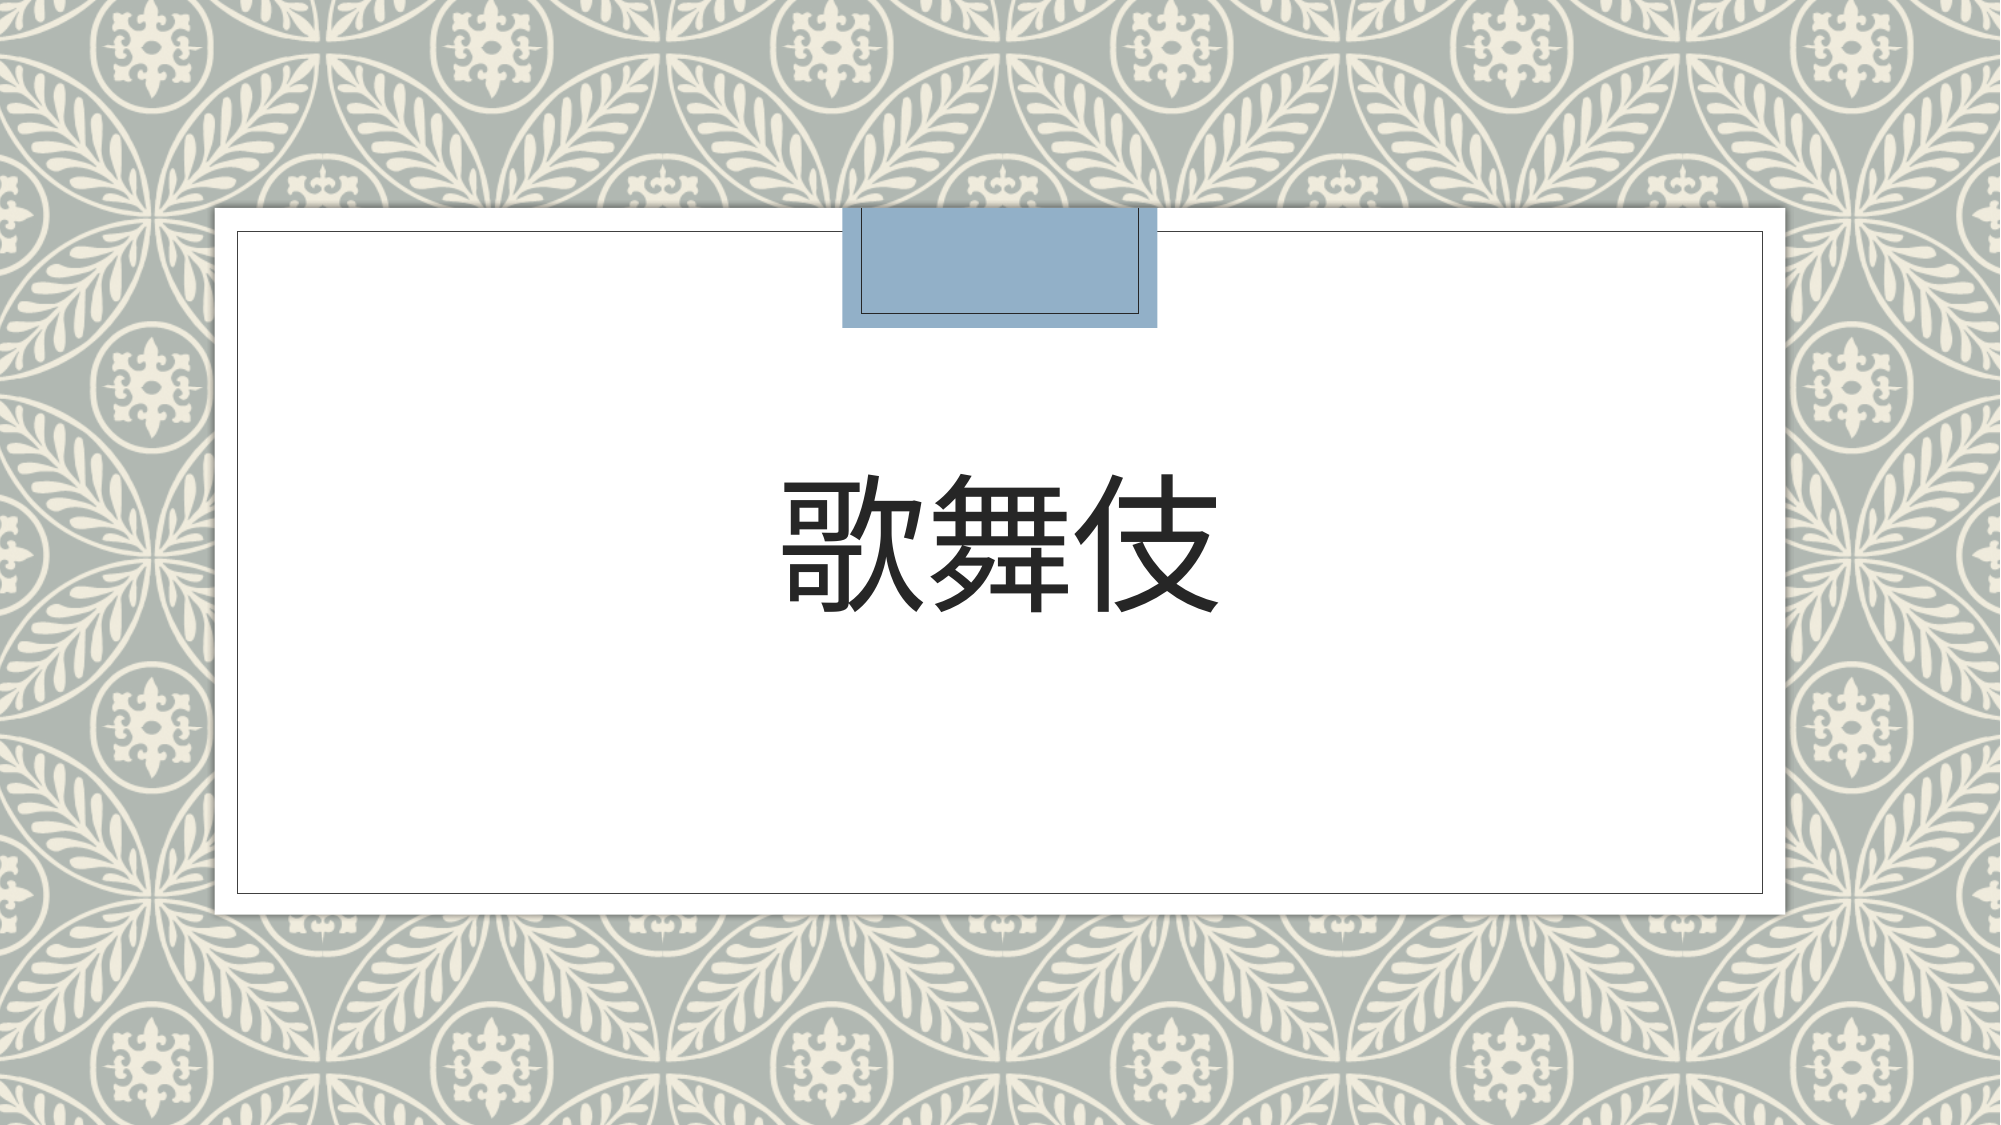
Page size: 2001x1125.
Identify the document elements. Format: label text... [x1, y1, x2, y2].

title 歌舞伎 [256, 343, 1744, 769]
